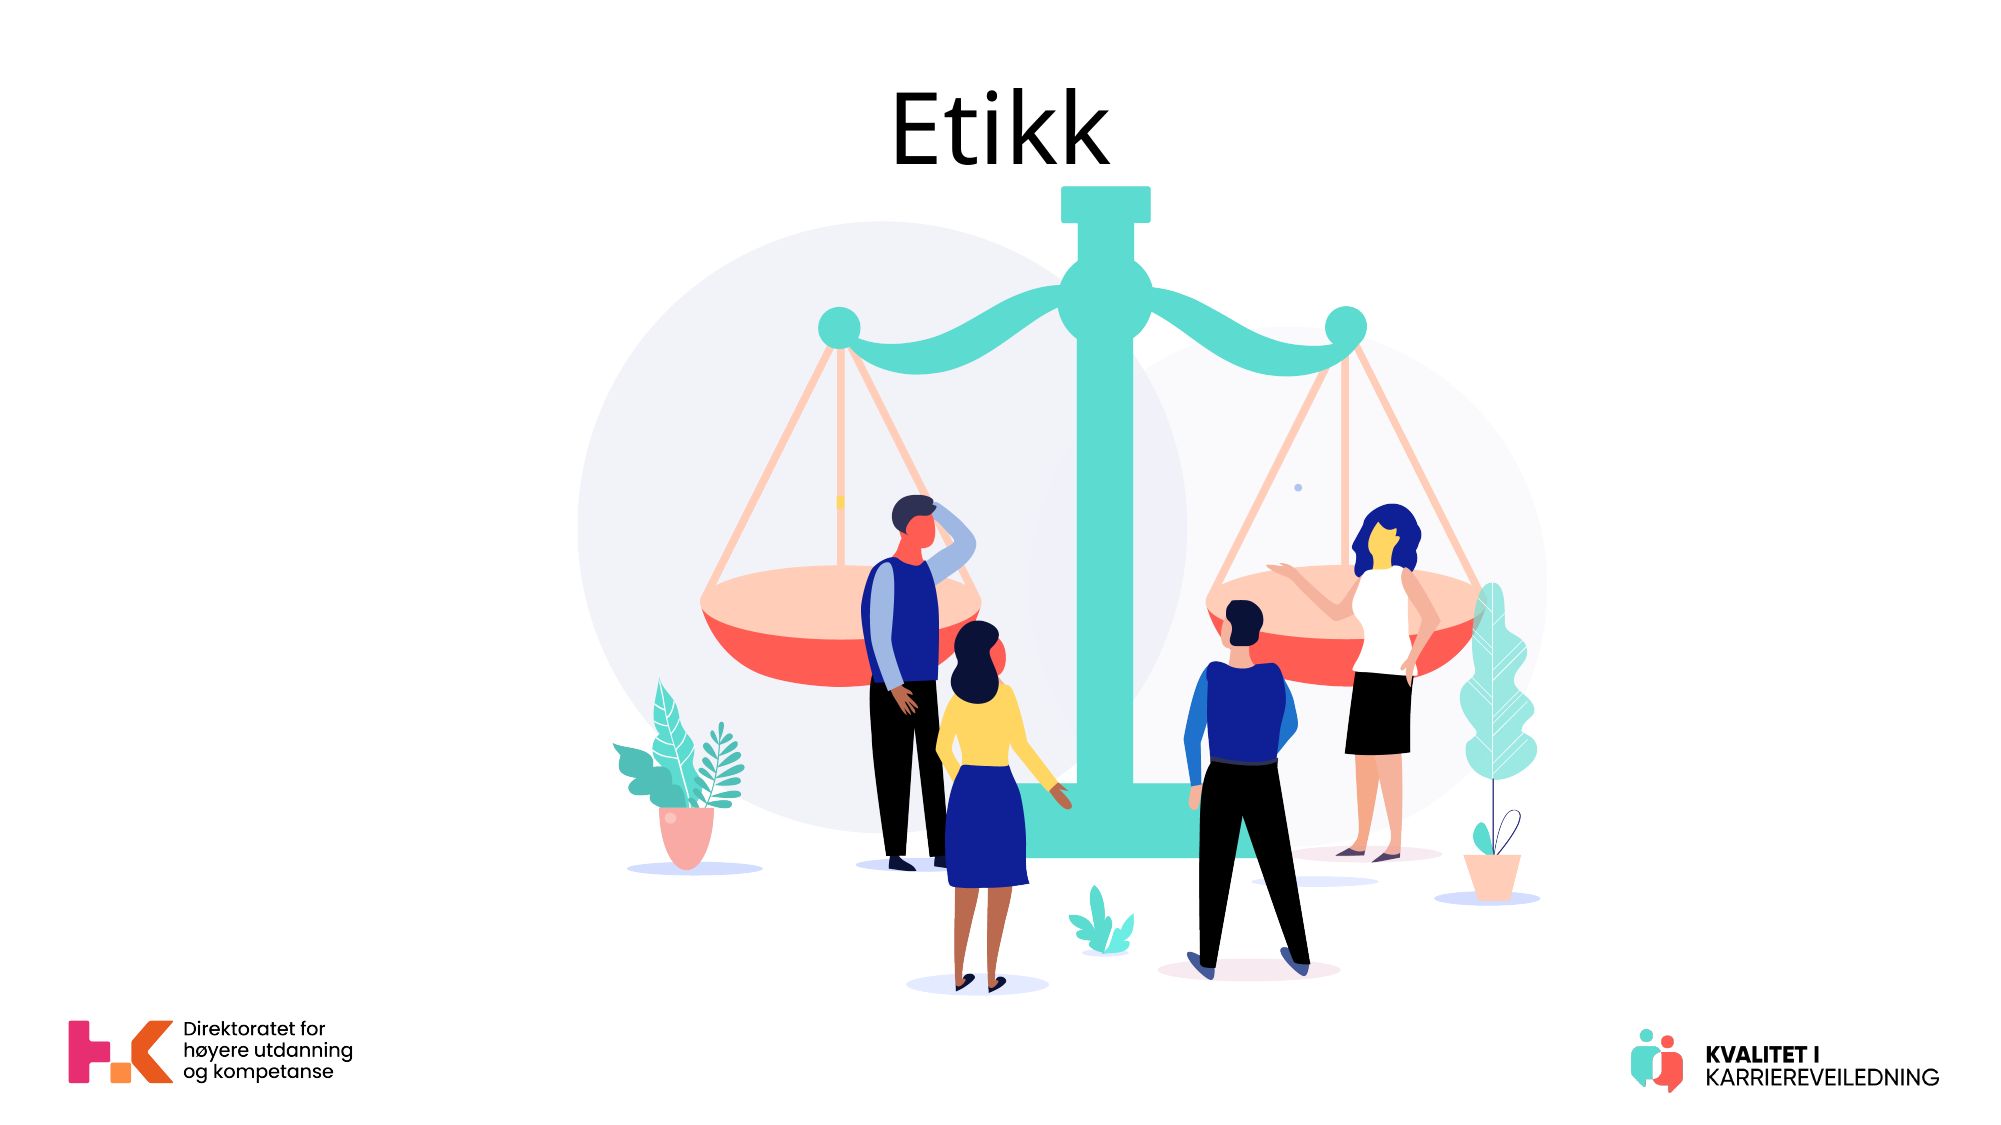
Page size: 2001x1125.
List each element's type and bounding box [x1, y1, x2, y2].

picture [576, 166, 1547, 996]
text_box [53, 59, 1942, 233]
picture [1631, 1029, 1939, 1093]
picture [26, 979, 394, 1125]
